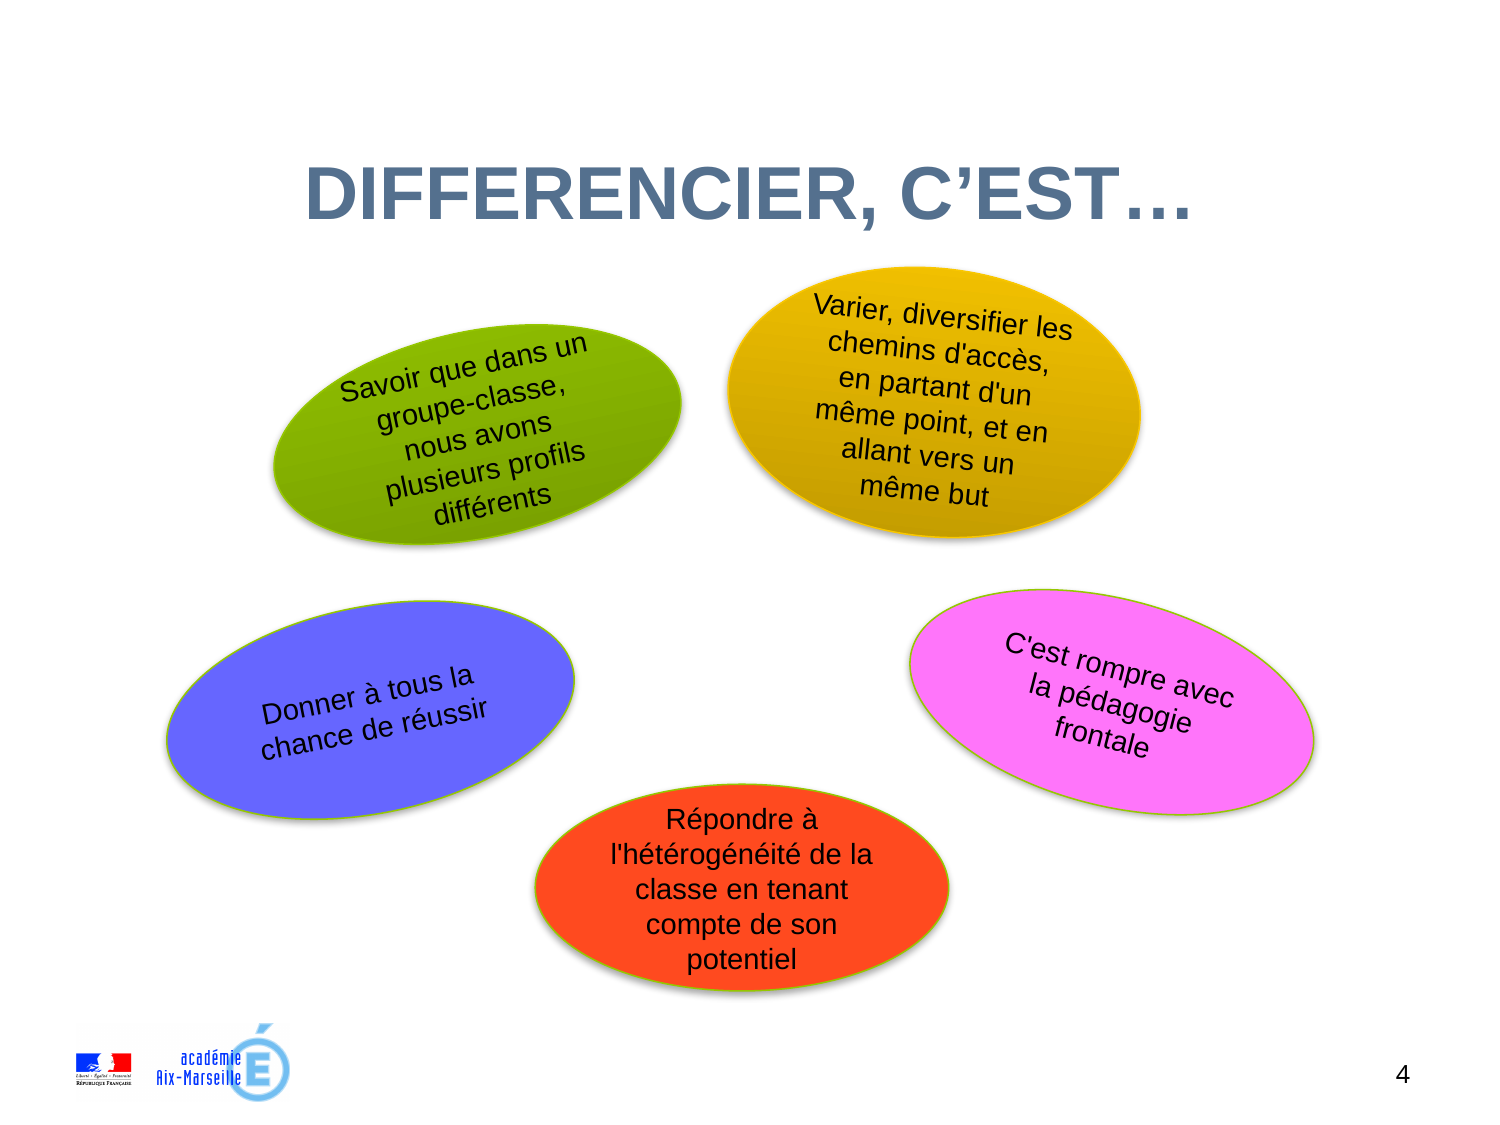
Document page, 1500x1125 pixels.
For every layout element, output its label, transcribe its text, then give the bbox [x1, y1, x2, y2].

picture [76, 1023, 290, 1102]
slide_number 4 [1074, 1024, 1426, 1101]
text_box Donner à tous la chance de réussir [166, 600, 575, 821]
text_box Savoir que dans un groupe-classe, nous avons plusieurs profils différents [273, 324, 682, 546]
text_box C'est rompre avec la pédagogie frontale [909, 588, 1315, 816]
title DIFFERENCIER, C’EST… [53, 54, 1449, 243]
text_box Répondre à l'hétérogénéité de la classe en tenant compte de son potentiel [534, 783, 950, 992]
text_box Varier, diversifier les chemins d'accès, en partant d'un même point, et en allant vers un même but [727, 266, 1141, 539]
